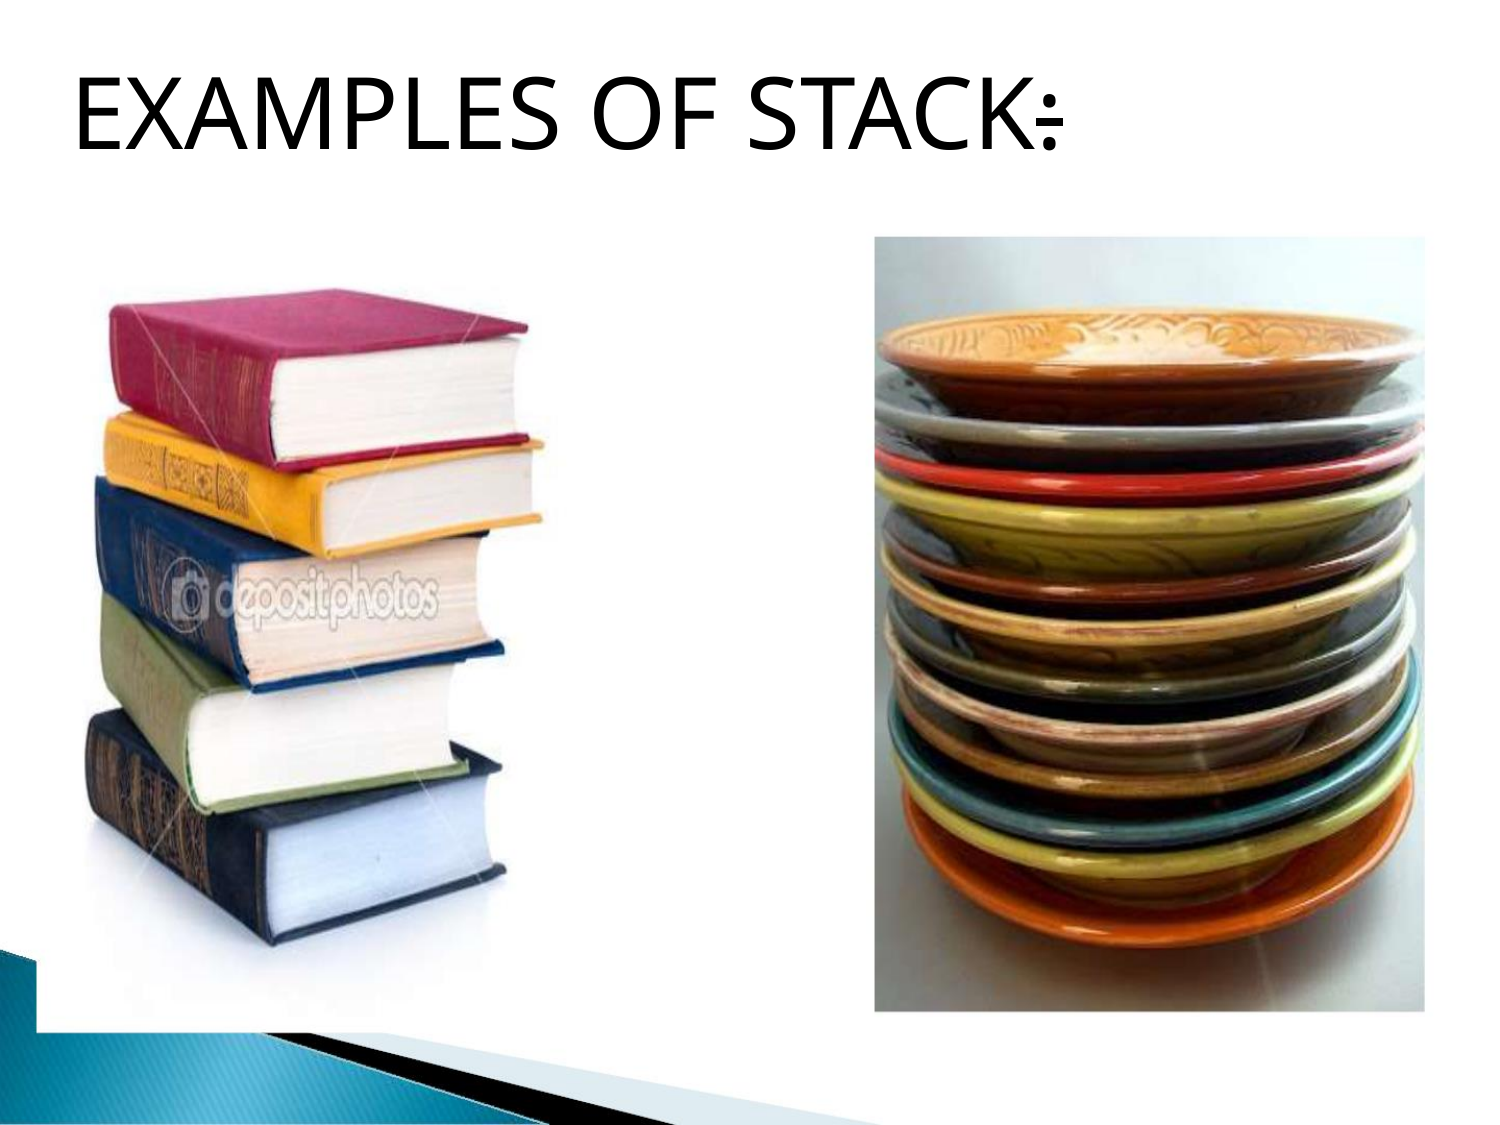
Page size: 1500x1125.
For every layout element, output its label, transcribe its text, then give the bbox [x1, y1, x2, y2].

text_box EXAMPLES OF STACK: [70, 29, 1194, 170]
text_box [0, 0, 1500, 1125]
